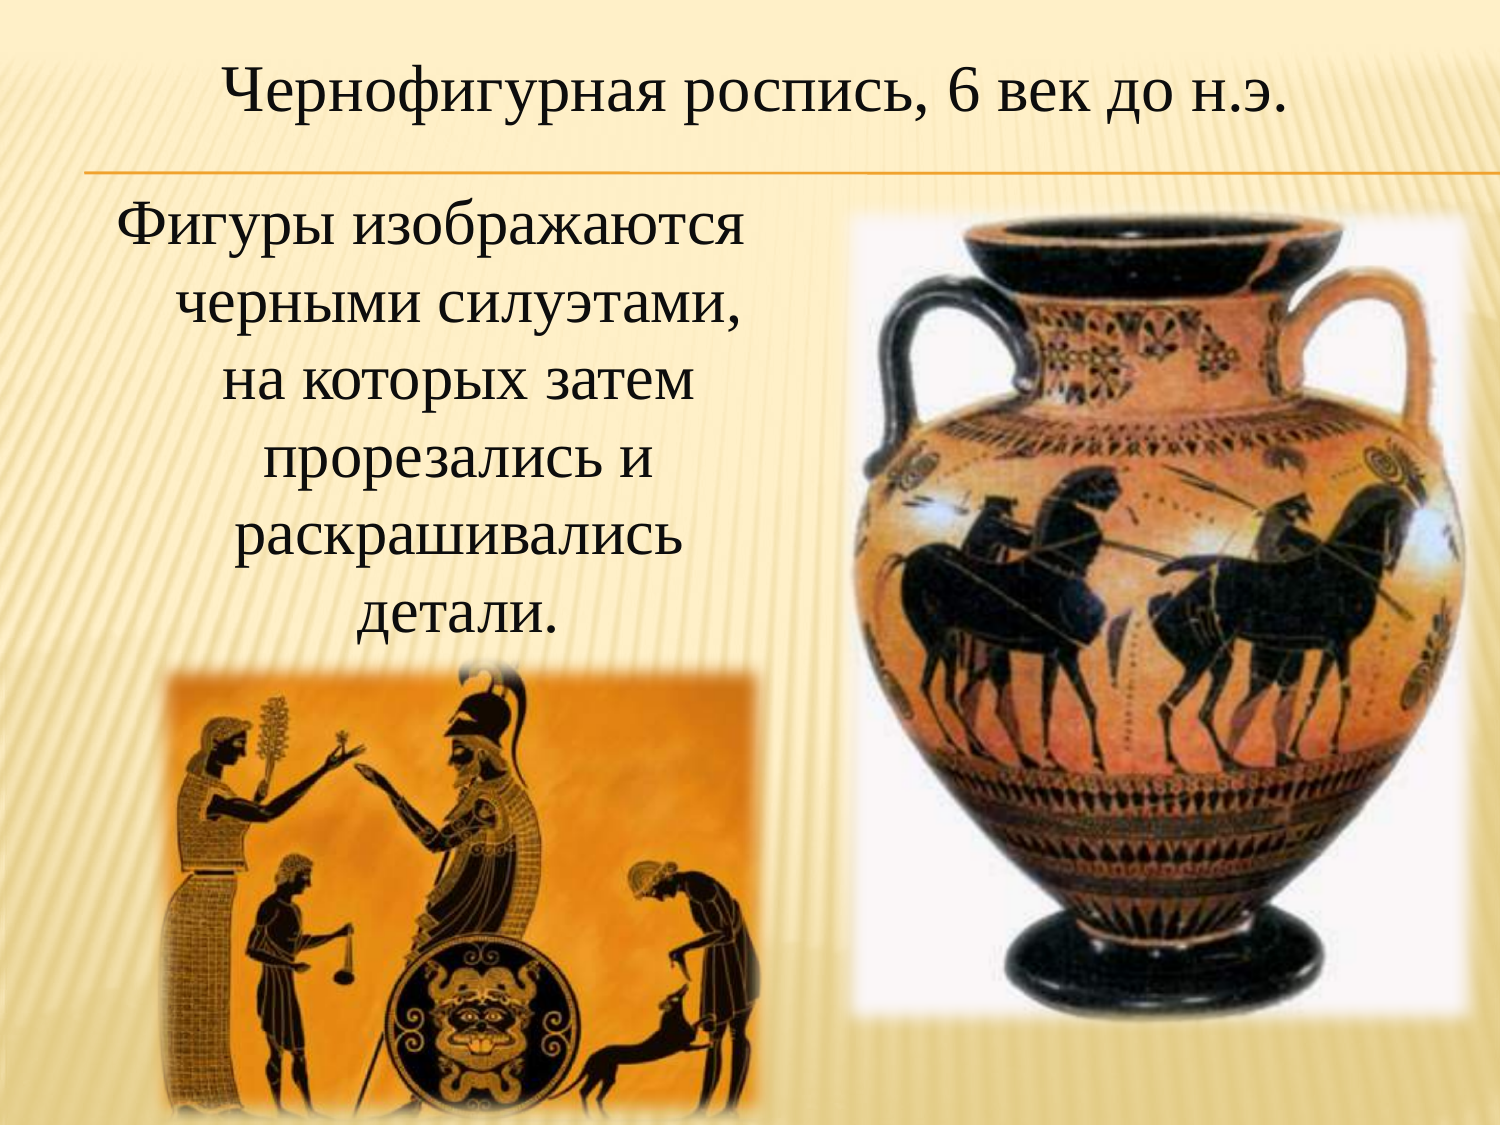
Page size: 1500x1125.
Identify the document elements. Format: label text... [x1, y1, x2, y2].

picture [0, 0, 1500, 1125]
text_box Фигуры изображаются черными силуэтами, на которых затем прорезались и раскрашивались детали. [88, 172, 774, 1021]
text_box Чернофигурная роспись, 6 век до н.э. [62, 37, 1450, 163]
